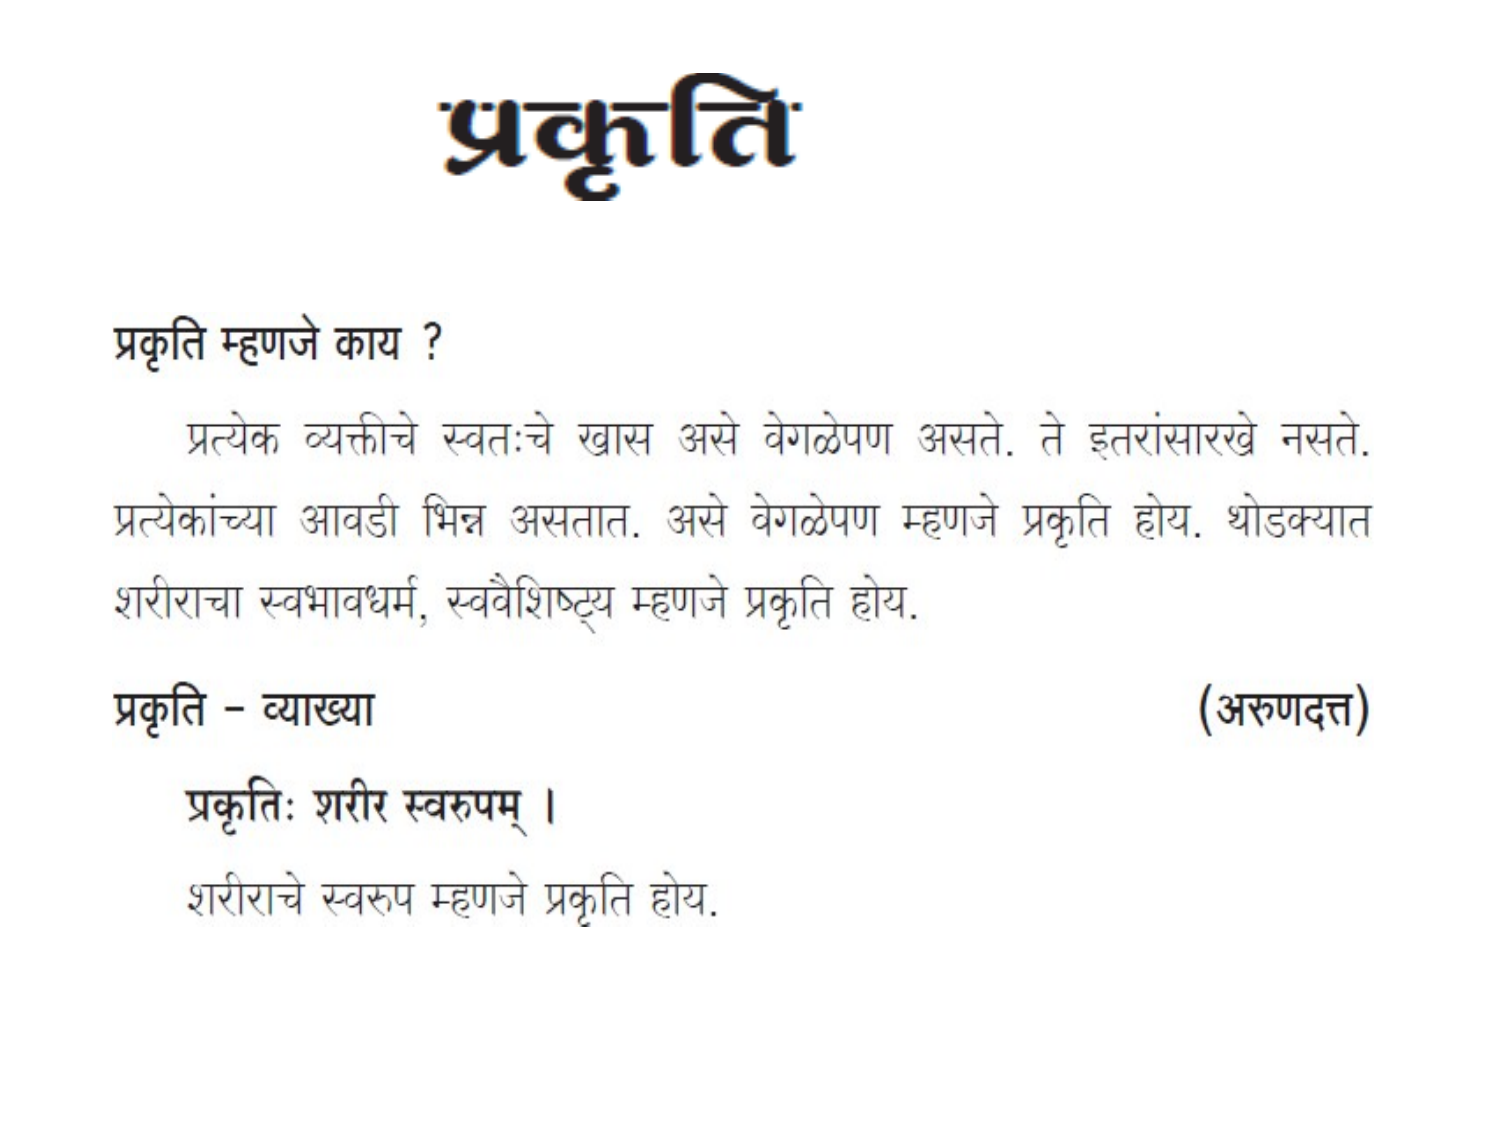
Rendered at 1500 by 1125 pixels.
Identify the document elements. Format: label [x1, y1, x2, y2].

text_box [112, 312, 1374, 927]
text_box [435, 73, 807, 201]
